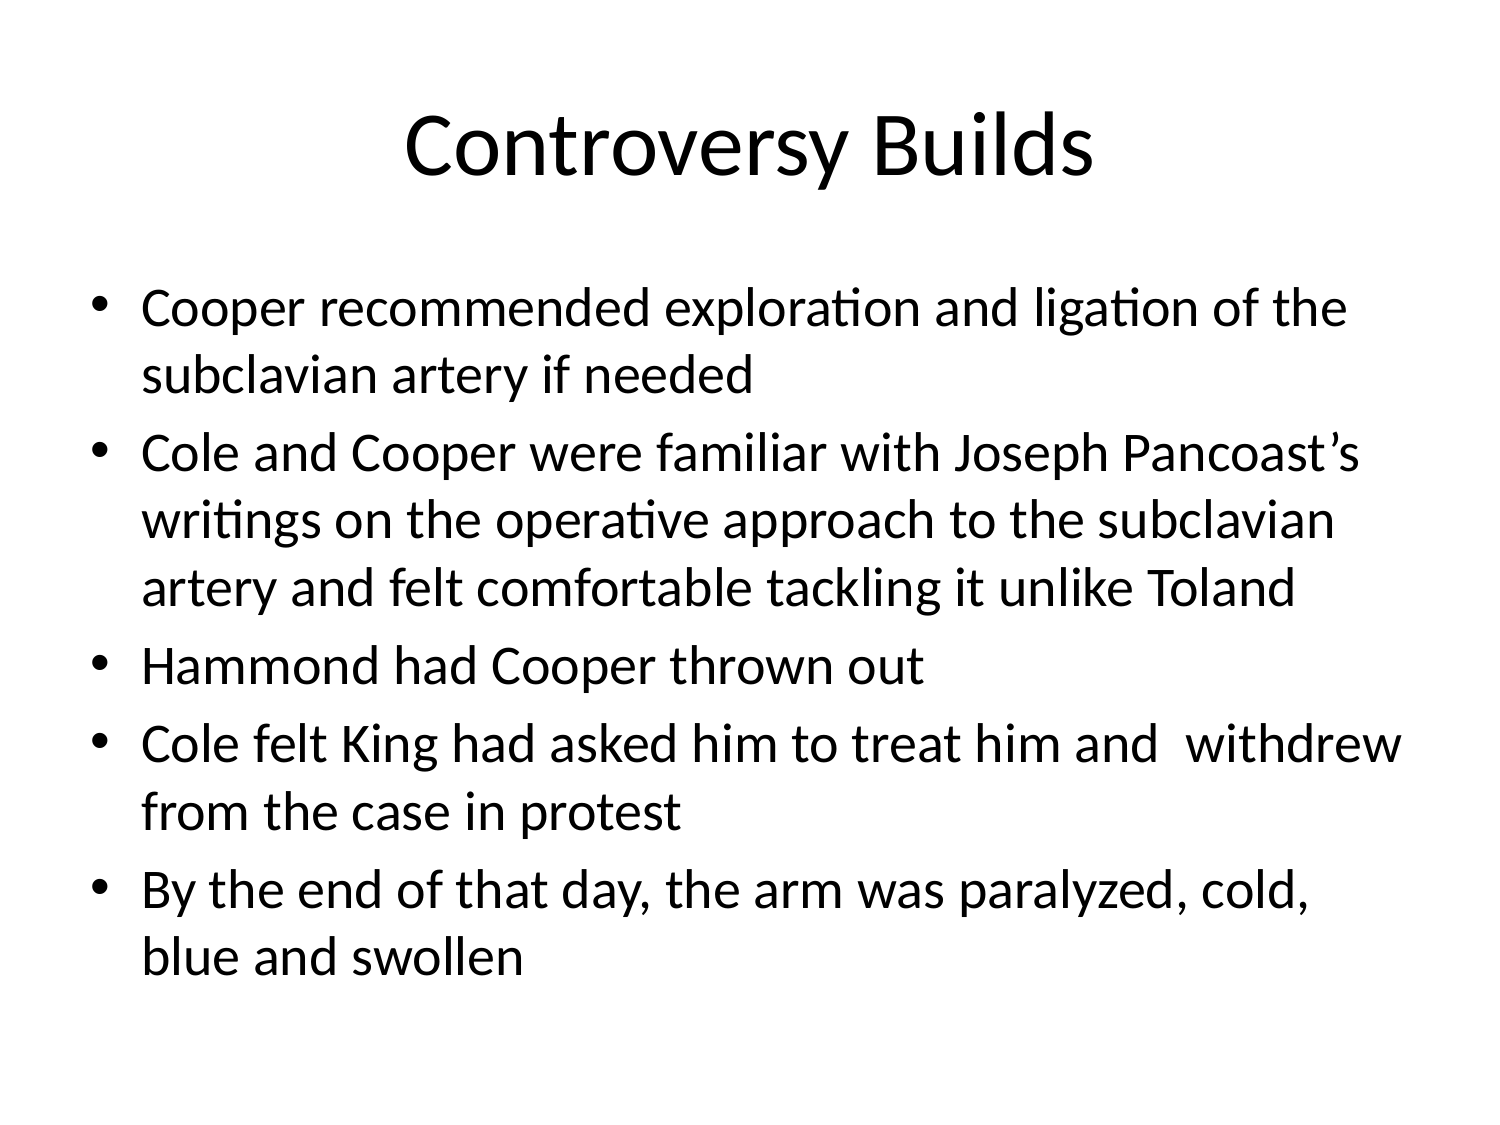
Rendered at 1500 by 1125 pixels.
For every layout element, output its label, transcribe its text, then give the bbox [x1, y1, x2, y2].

title Controversy Builds [75, 45, 1425, 233]
list Cooper recommended exploration and ligation of the subclavian artery if needed Cole and Cooper were familiar with Joseph Pancoast’s writings on the operative approach to the subclavian artery and felt comfortable tackling it unlike Toland Hammond had Cooper thrown out Cole felt King had asked him to treat him and withdrew from the case in protest By the end of that day, the arm was paralyzed, cold, blue and swollen [75, 262, 1425, 1005]
